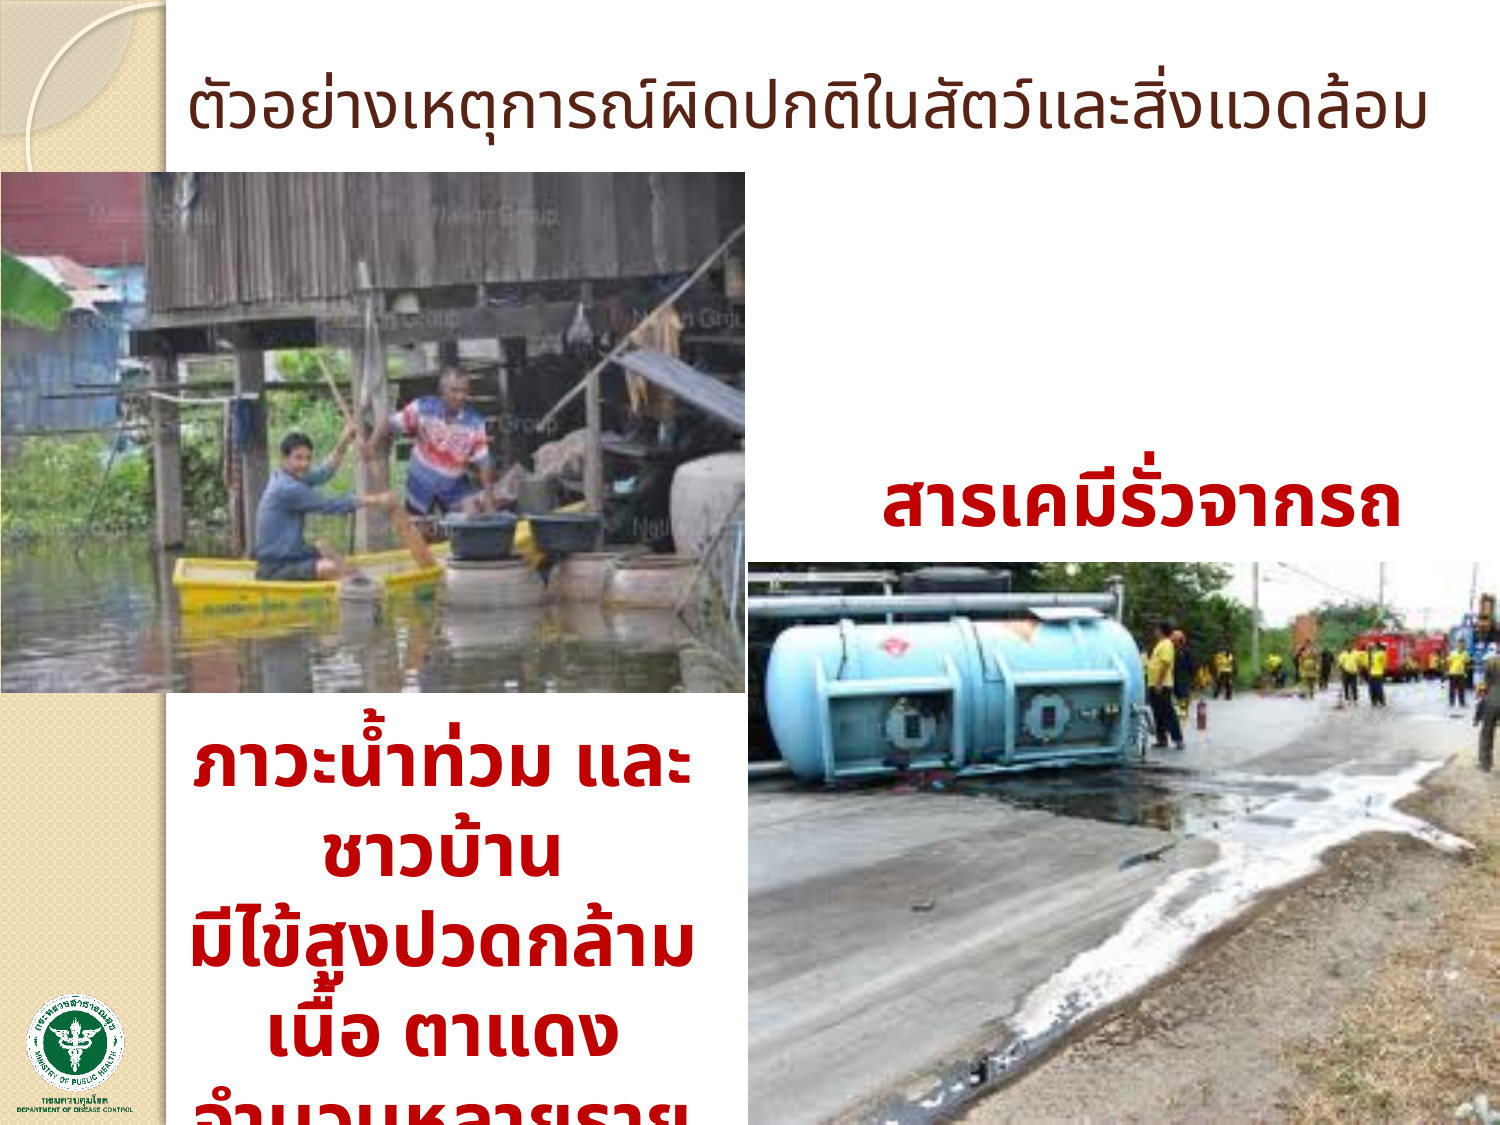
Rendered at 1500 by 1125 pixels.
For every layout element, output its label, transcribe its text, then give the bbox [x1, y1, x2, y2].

text_box สารเคมีรั่วจากรถบรรทุก [785, 444, 1500, 560]
picture [17, 993, 133, 1112]
picture [748, 562, 1500, 1125]
text_box ภาวะน้ำท่วม และชาวบ้าน มีไข้สูงปวดกล้ามเนื้อ ตาแดง จำนวนหลายราย [159, 704, 727, 1125]
title ตัวอย่างเหตุการณ์ผิดปกติในสัตว์และสิ่งแวดล้อม [171, 31, 1447, 173]
picture [1, 172, 746, 693]
